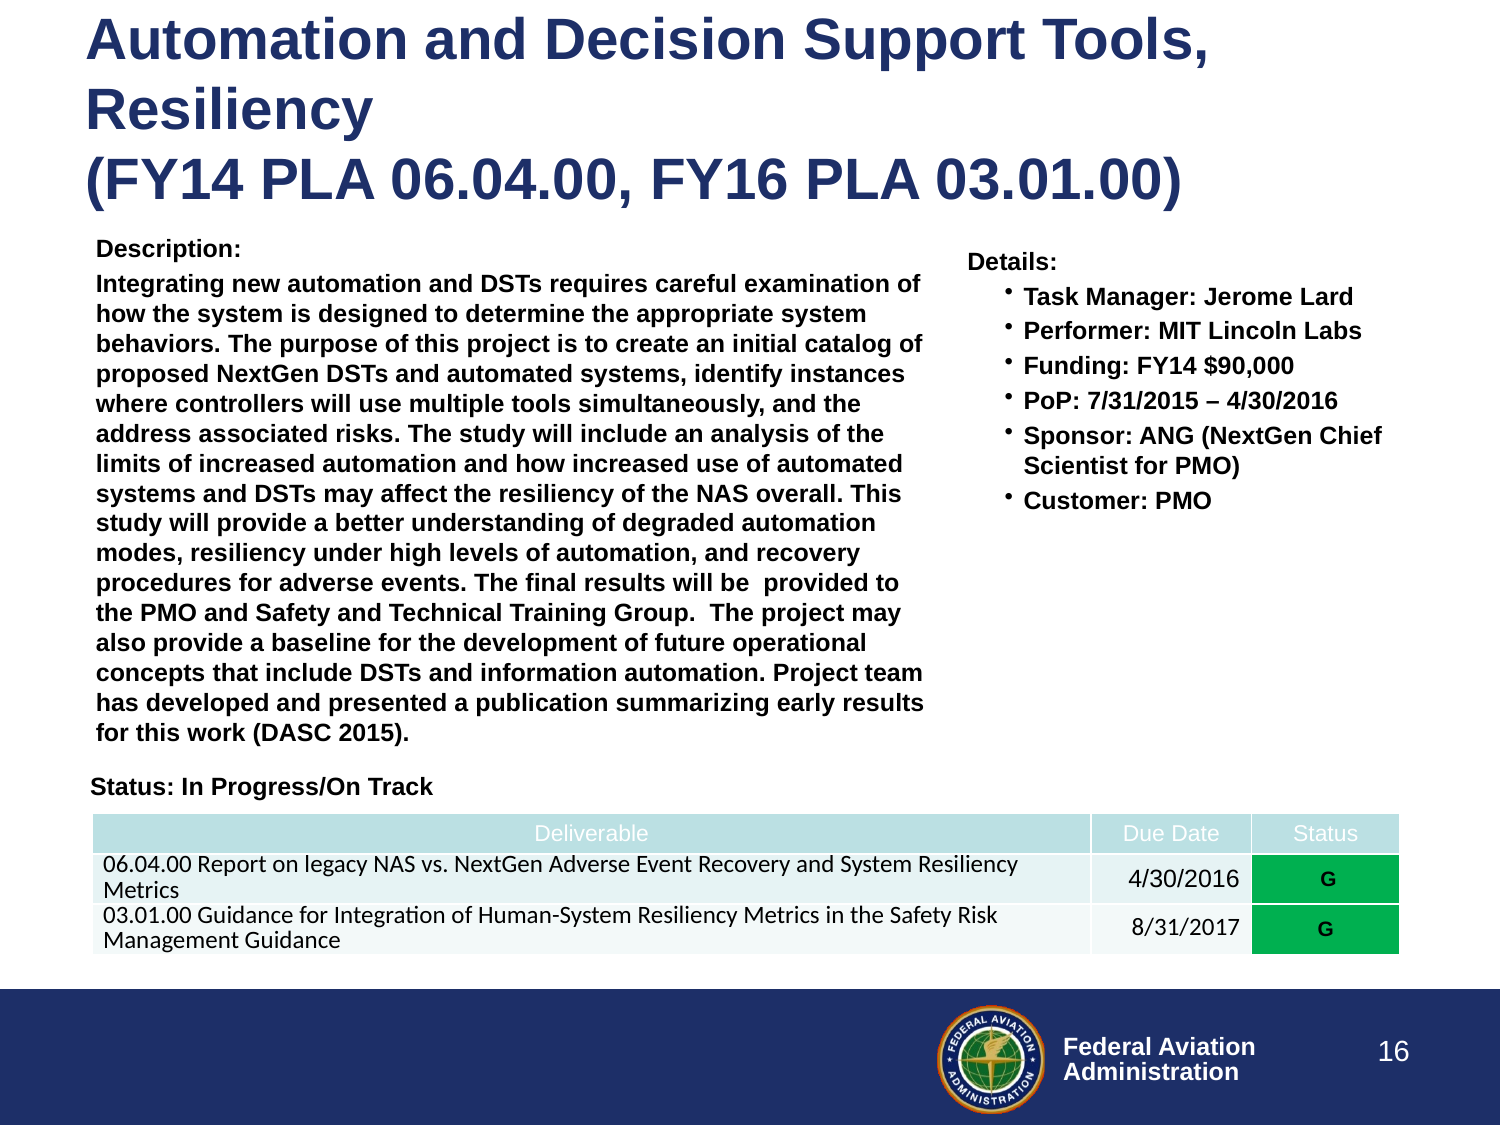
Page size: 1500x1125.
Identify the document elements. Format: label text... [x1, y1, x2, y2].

table_header Due Date [1092, 814, 1251, 853]
slide_number 16 [1074, 1024, 1425, 1103]
table_cell G [1252, 855, 1399, 903]
table_cell 03.01.00 Guidance for Integration of Human-System Resiliency Metrics in the Safety Risk Management Guidance [93, 905, 1090, 954]
table_header Status [1252, 814, 1399, 853]
table_cell 8/31/2017 [1092, 905, 1251, 954]
table_header Deliverable [93, 814, 1090, 853]
list Details: Task Manager: Jerome Lard Performer: MIT Lincoln Labs Funding: FY14 $90,000 PoP: 7/31/2015 – 4/30/2016 Sponsor: ANG (NextGen Chief Scientist for PMO) Customer: PMO [952, 237, 1400, 581]
picture [936, 1004, 1045, 1114]
table_cell 4/30/2016 [1092, 855, 1251, 903]
title Automation and Decision Support Tools, Resiliency (FY14 PLA 06.04.00, FY16 PLA 03.01.00) [70, 56, 1461, 157]
table_cell 06.04.00 Report on legacy NAS vs. NextGen Adverse Event Recovery and System Resiliency Metrics [93, 855, 1090, 903]
text_box Status: In Progress/On Track [75, 762, 1400, 817]
table_cell G [1252, 905, 1399, 954]
list Description: Integrating new automation and DSTs requires careful examination of how the system is designed to determine the appropriate system behaviors. The purpose of this project is to create an initial catalog of proposed NextGen DSTs and automated systems, identify instances where controllers will use multiple tools simultaneously, and the address associated risks. The study will include an analysis of the limits of increased automation and how increased use of automated systems and DSTs may affect the resiliency of the NAS overall. This study will provide a better understanding of degraded automation modes, resiliency under high levels of automation, and recovery procedures for adverse events. The final results will be provided to the PMO and Safety and Technical Training Group. The project may also provide a baseline for the development of future operational concepts that include DSTs and information automation. Project team has developed and presented a publication summarizing early results for this work (DASC 2015). [80, 224, 959, 569]
